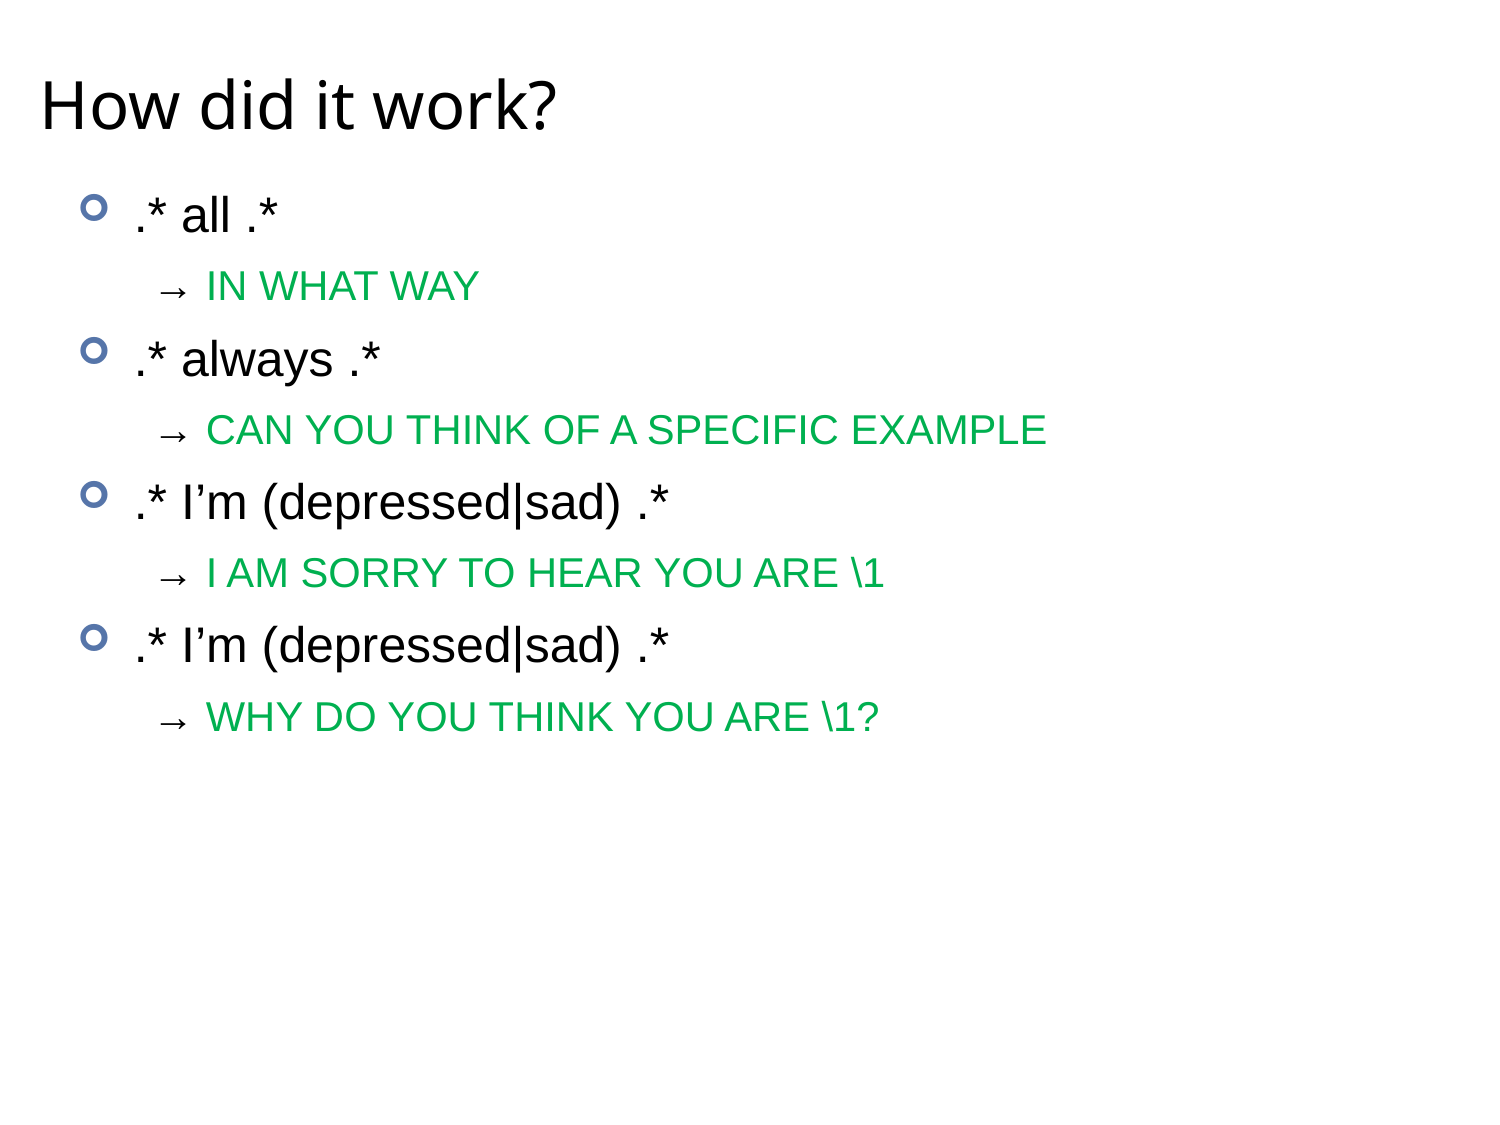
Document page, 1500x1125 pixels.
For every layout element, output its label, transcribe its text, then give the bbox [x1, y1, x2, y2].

title How did it work? [24, 18, 1451, 188]
list .* all .* → IN WHAT WAY .* always .* → CAN YOU THINK OF A SPECIFIC EXAMPLE .* I’m (depressed|sad) .* → I AM SORRY TO HEAR YOU ARE \1 .* I’m (depressed|sad) .* → WHY DO YOU THINK YOU ARE \1? [62, 174, 1451, 1013]
